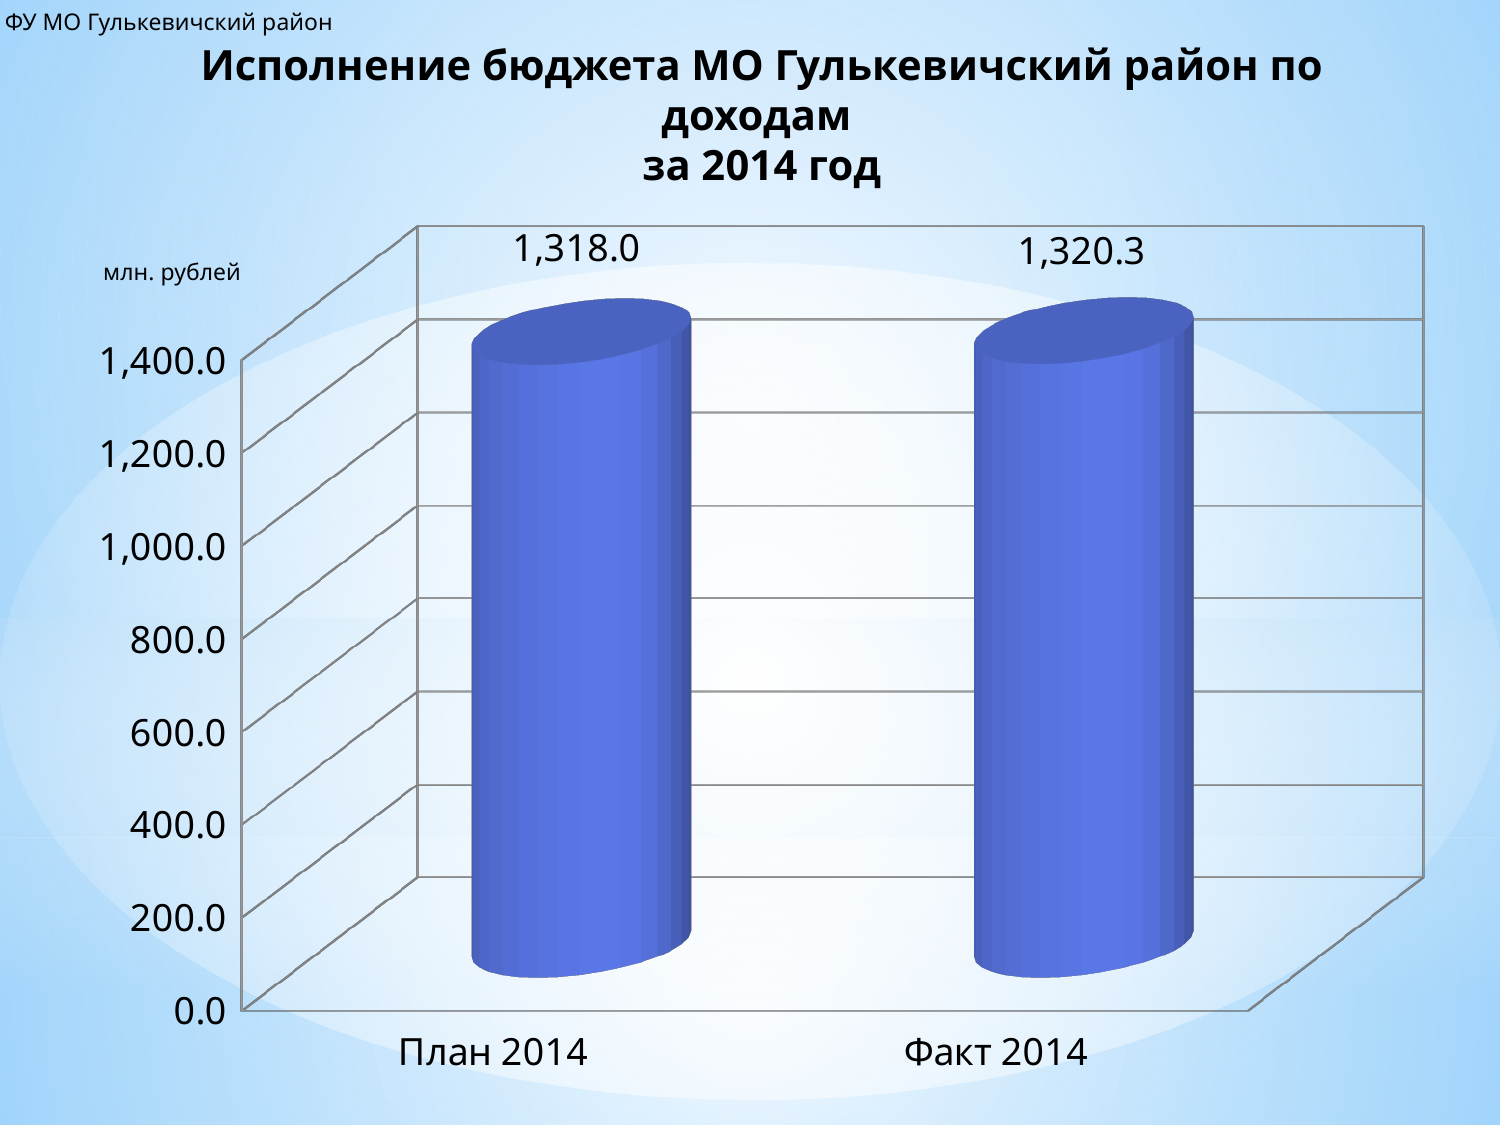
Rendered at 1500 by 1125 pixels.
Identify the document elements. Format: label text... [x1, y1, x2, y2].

title Исполнение бюджета МО Гулькевичский район по доходам за 2014 год [88, 30, 1436, 205]
text_box ФУ МО Гулькевичский район [0, 0, 348, 43]
chart [64, 207, 1459, 1095]
